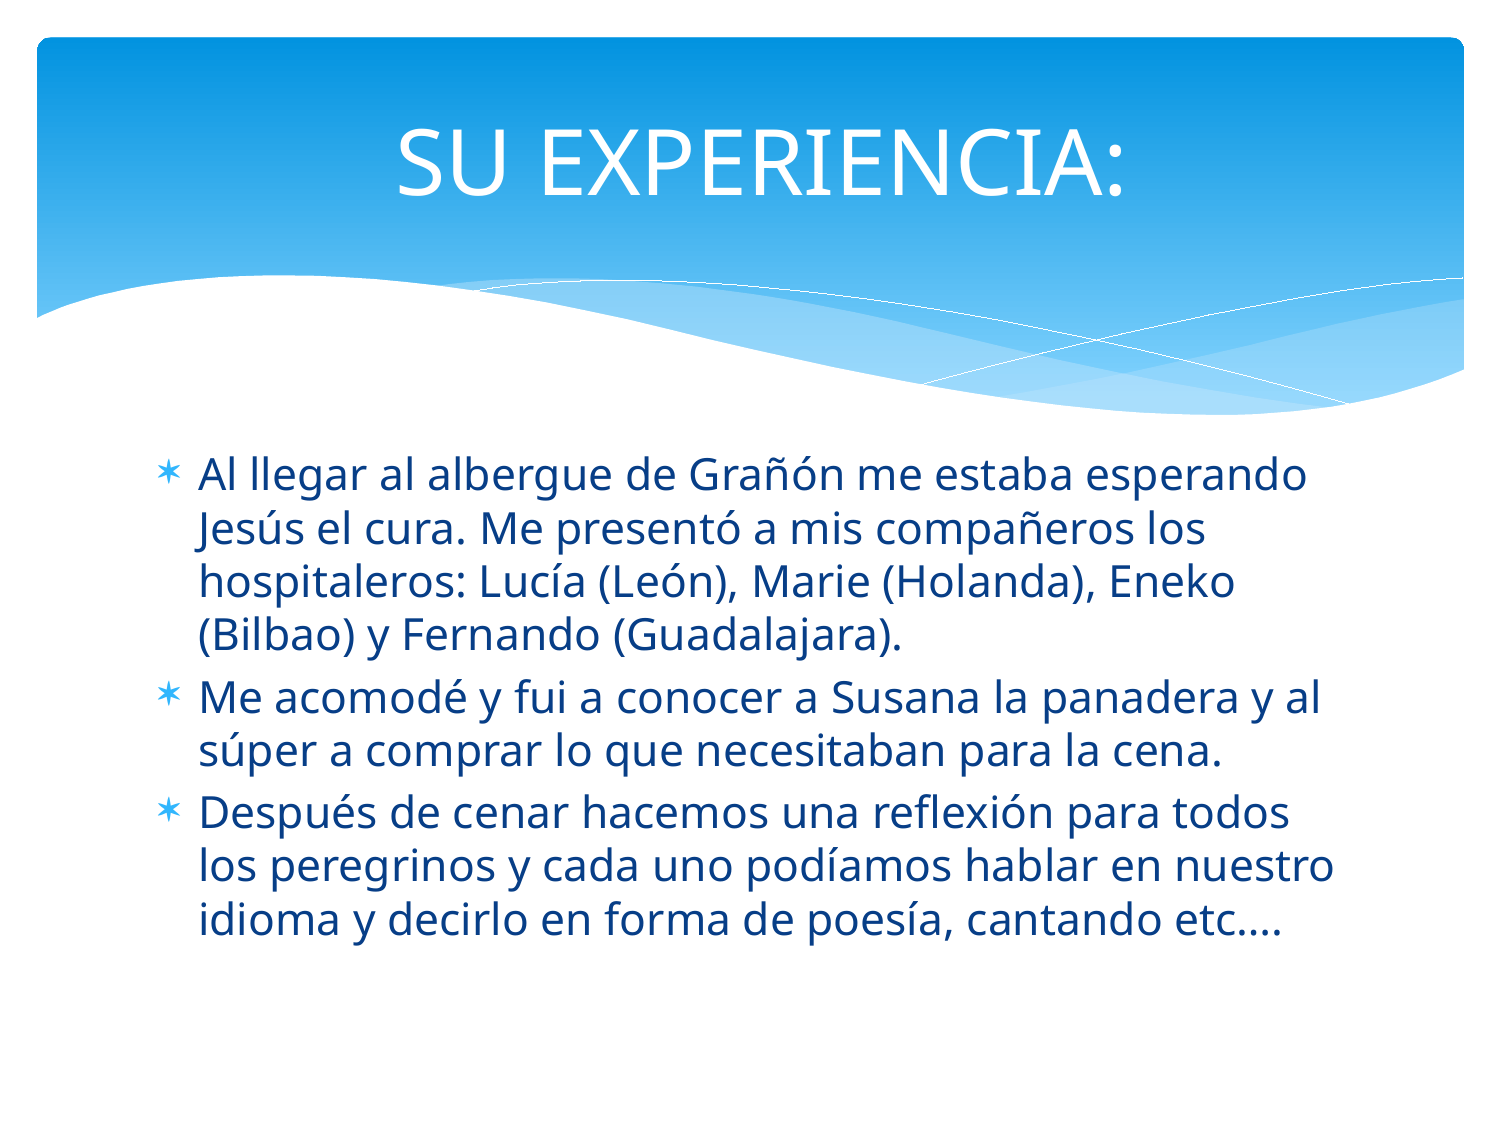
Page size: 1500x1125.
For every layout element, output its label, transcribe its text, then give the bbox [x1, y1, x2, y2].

title SU EXPERIENCIA: [75, 55, 1425, 261]
list Al llegar al albergue de Grañón me estaba esperando Jesús el cura. Me presentó a mis compañeros los hospitaleros: Lucía (León), Marie (Holanda), Eneko (Bilbao) y Fernando (Guadalajara). Me acomodé y fui a conocer a Susana la panadera y al súper a comprar lo que necesitaban para la cena. Después de cenar hacemos una reflexión para todos los peregrinos y cada uno podíamos hablar en nuestro idioma y decirlo en forma de poesía, cantando etc…. [143, 438, 1359, 1005]
